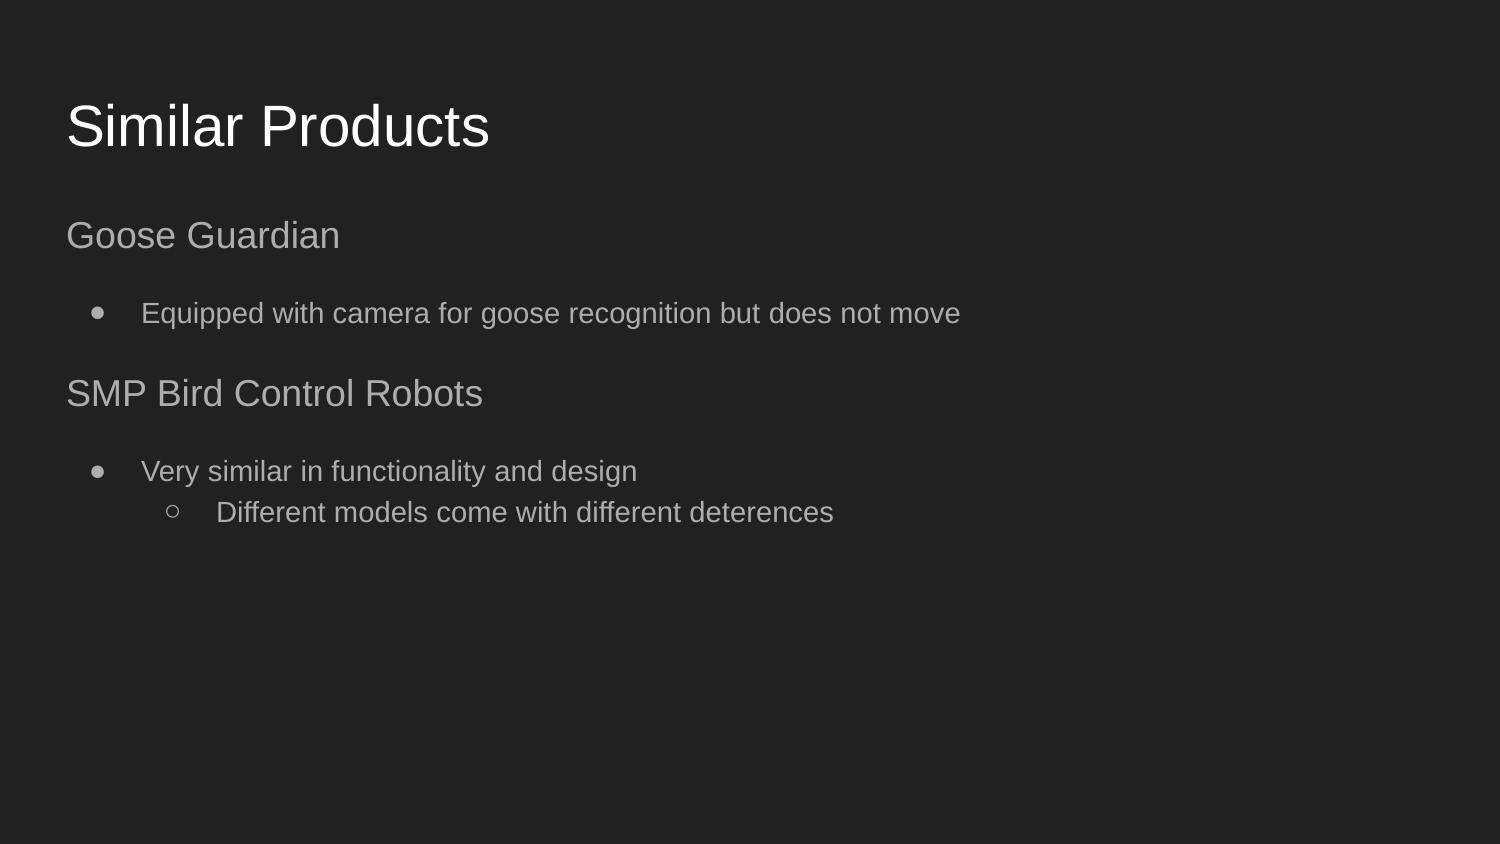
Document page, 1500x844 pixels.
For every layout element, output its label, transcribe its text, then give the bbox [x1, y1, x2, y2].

title Similar Products [51, 72, 1449, 167]
list Goose Guardian Equipped with camera for goose recognition but does not move SMP Bird Control Robots Very similar in functionality and design Different models come with different deterences [51, 189, 1449, 750]
